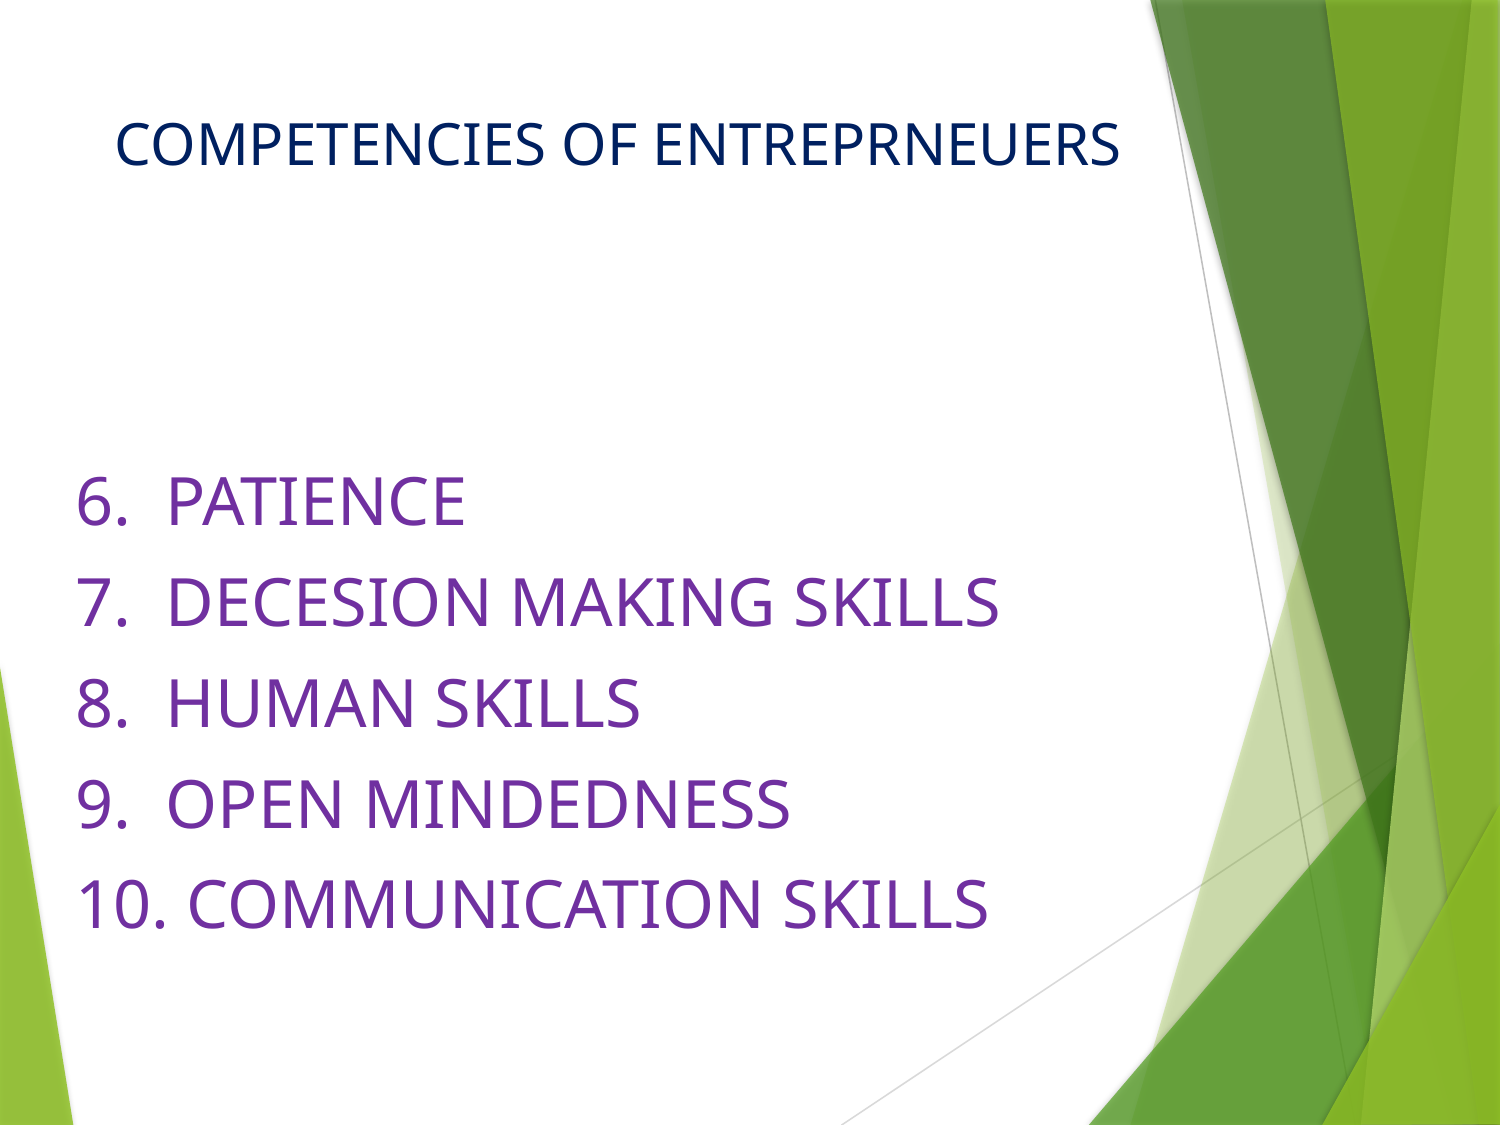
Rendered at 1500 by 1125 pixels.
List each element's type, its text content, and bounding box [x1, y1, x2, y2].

list 6. PATIENCE 7. DECESION MAKING SKILLS 8. HUMAN SKILLS 9. OPEN MINDEDNESS 10. COMMUNICATION SKILLS [37, 249, 1213, 991]
title COMPETENCIES OF ENTREPRNEUERS [99, 99, 1142, 225]
